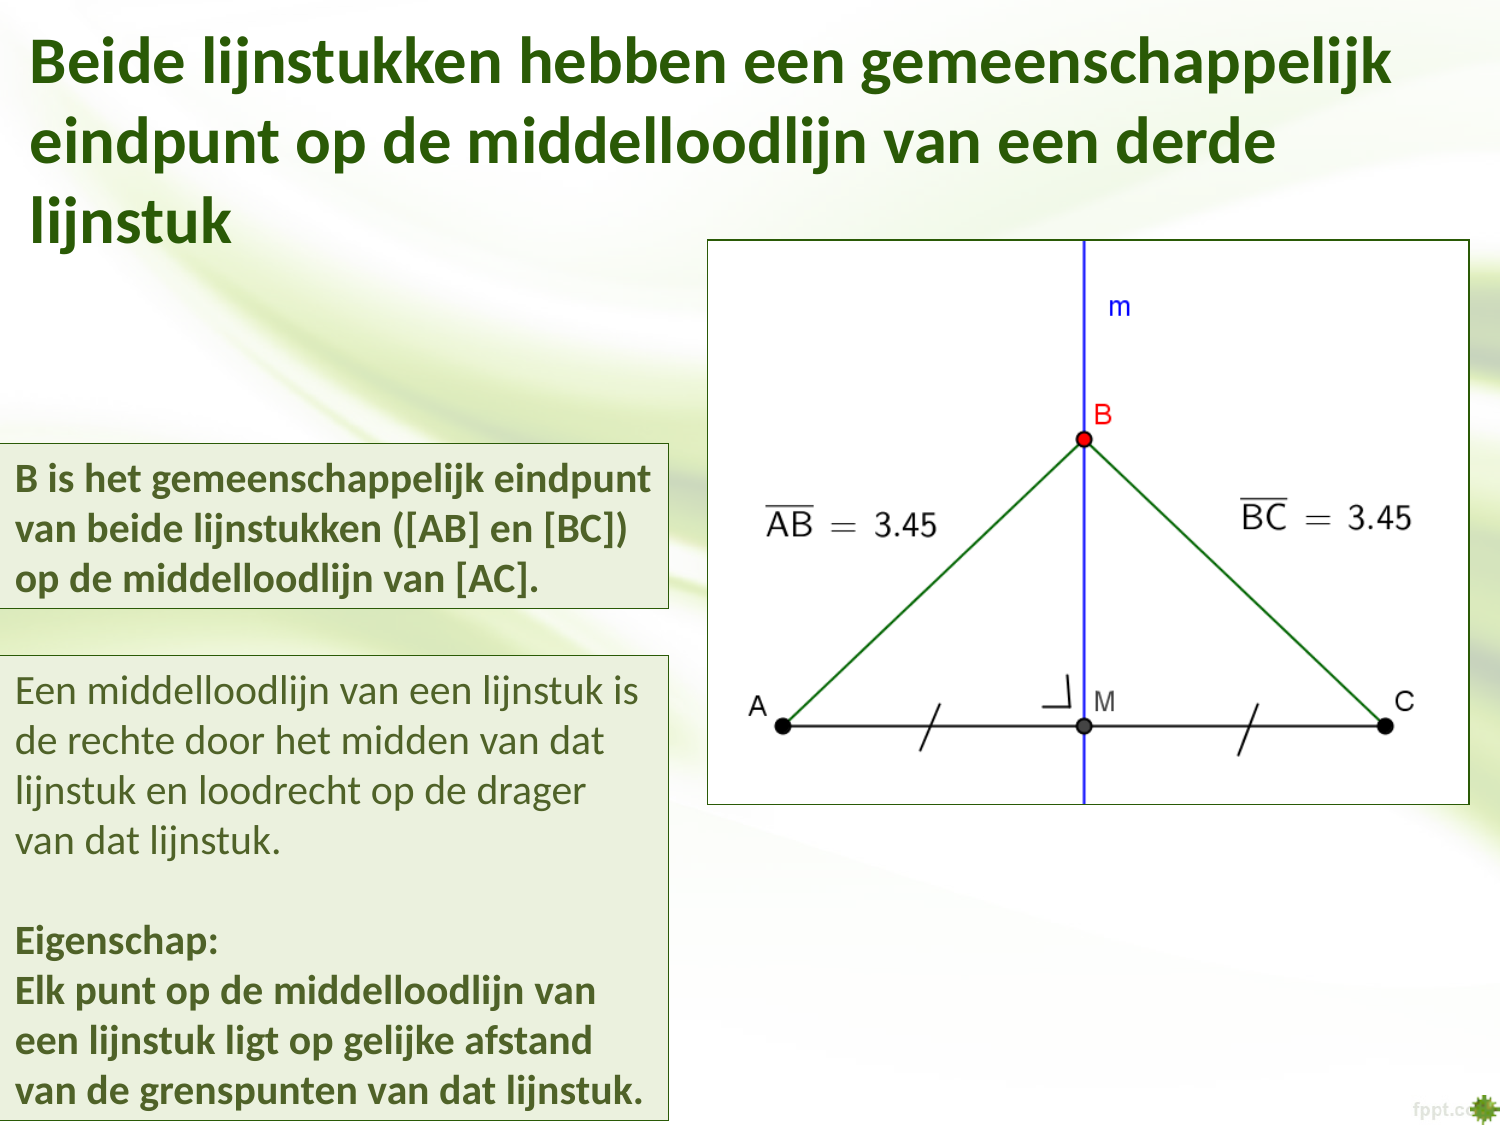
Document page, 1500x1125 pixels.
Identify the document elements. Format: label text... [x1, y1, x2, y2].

text_box B is het gemeenschappelijk eindpunt van beide lijnstukken ([AB] en [BC]) op de middelloodlijn van [AC]. [0, 443, 669, 609]
picture [1470, 1095, 1500, 1125]
picture [707, 240, 1469, 804]
text_box Een middelloodlijn van een lijnstuk is de rechte door het midden van dat lijnstuk en loodrecht op de drager van dat lijnstuk. Eigenschap: Elk punt op de middelloodlijn van een lijnstuk ligt op gelijke afstand van de grenspunten van dat lijnstuk. [0, 655, 669, 1121]
text_box Beide lijnstukken hebben een gemeenschappelijk eindpunt op de middelloodlijn van een derde lijnstuk [0, 36, 1500, 237]
